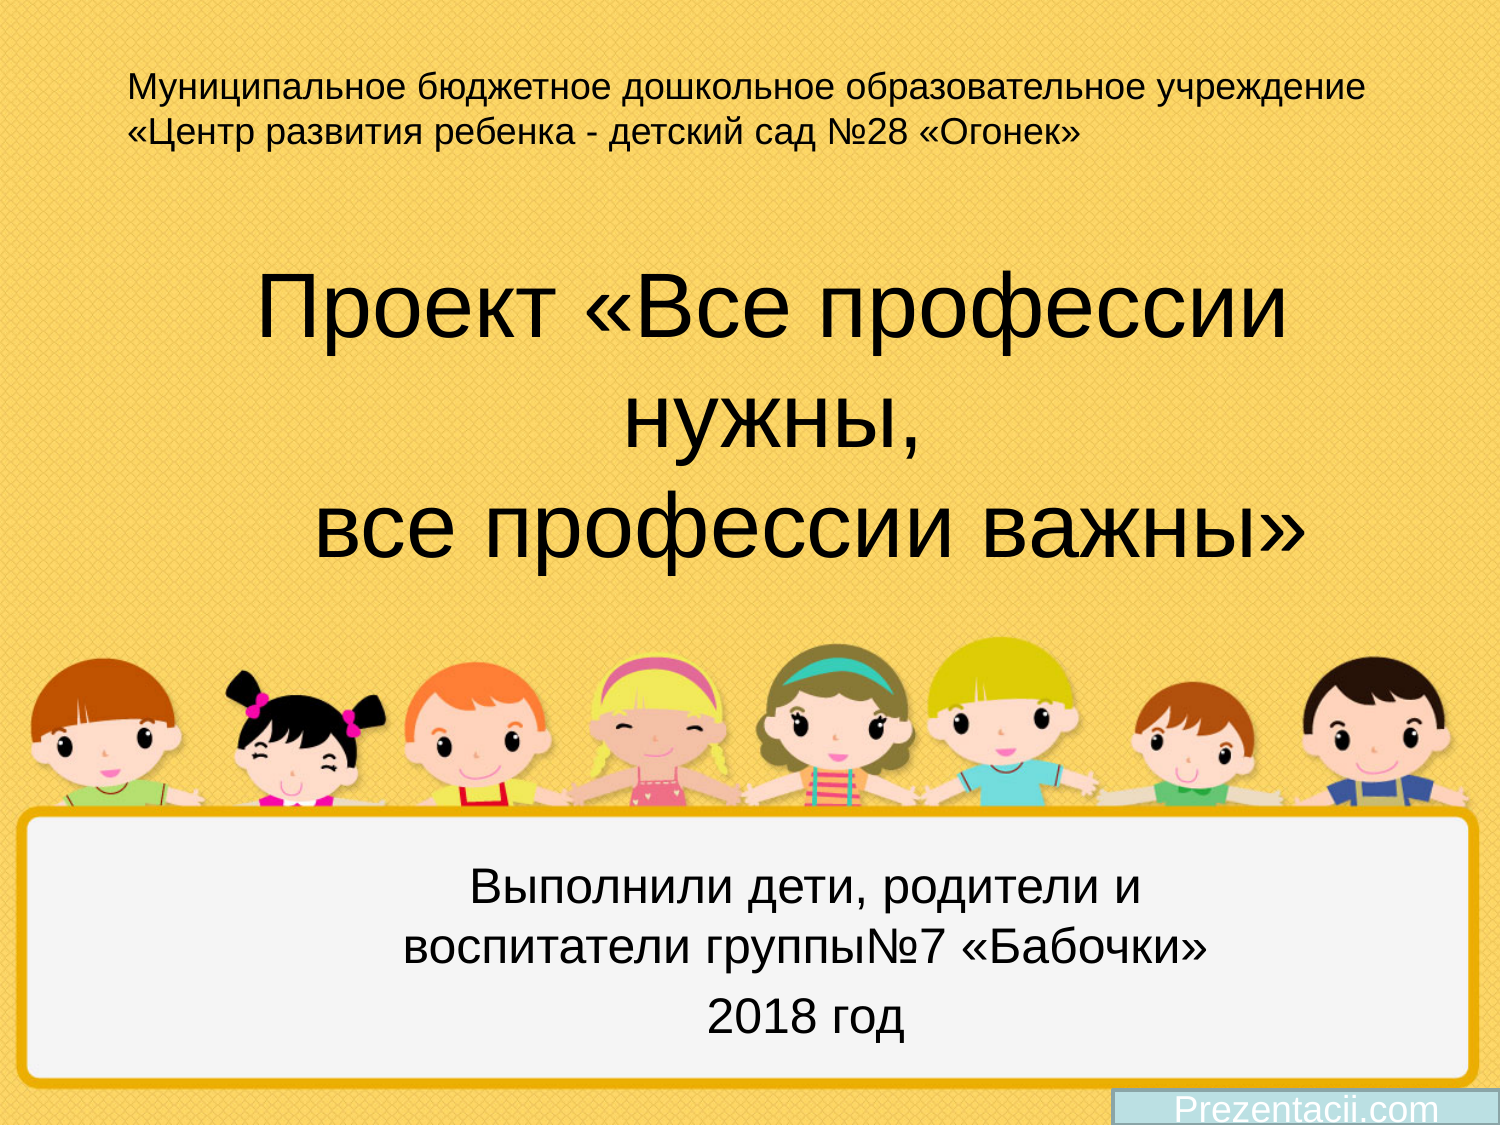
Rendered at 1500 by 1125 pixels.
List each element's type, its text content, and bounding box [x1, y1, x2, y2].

title Проект «Все профессии нужны, все профессии важны» [159, 231, 1388, 591]
text_box Муниципальное бюджетное дошкольное образовательное учреждение «Центр развития ребенка - детский сад №28 «Огонек» [112, 54, 1436, 160]
picture [0, 0, 1500, 1125]
text_box Prezentacii.com [1111, 1088, 1500, 1125]
subtitle Выполнили дети, родители и воспитатели группы№7 «Бабочки» 2018 год [336, 846, 1275, 925]
